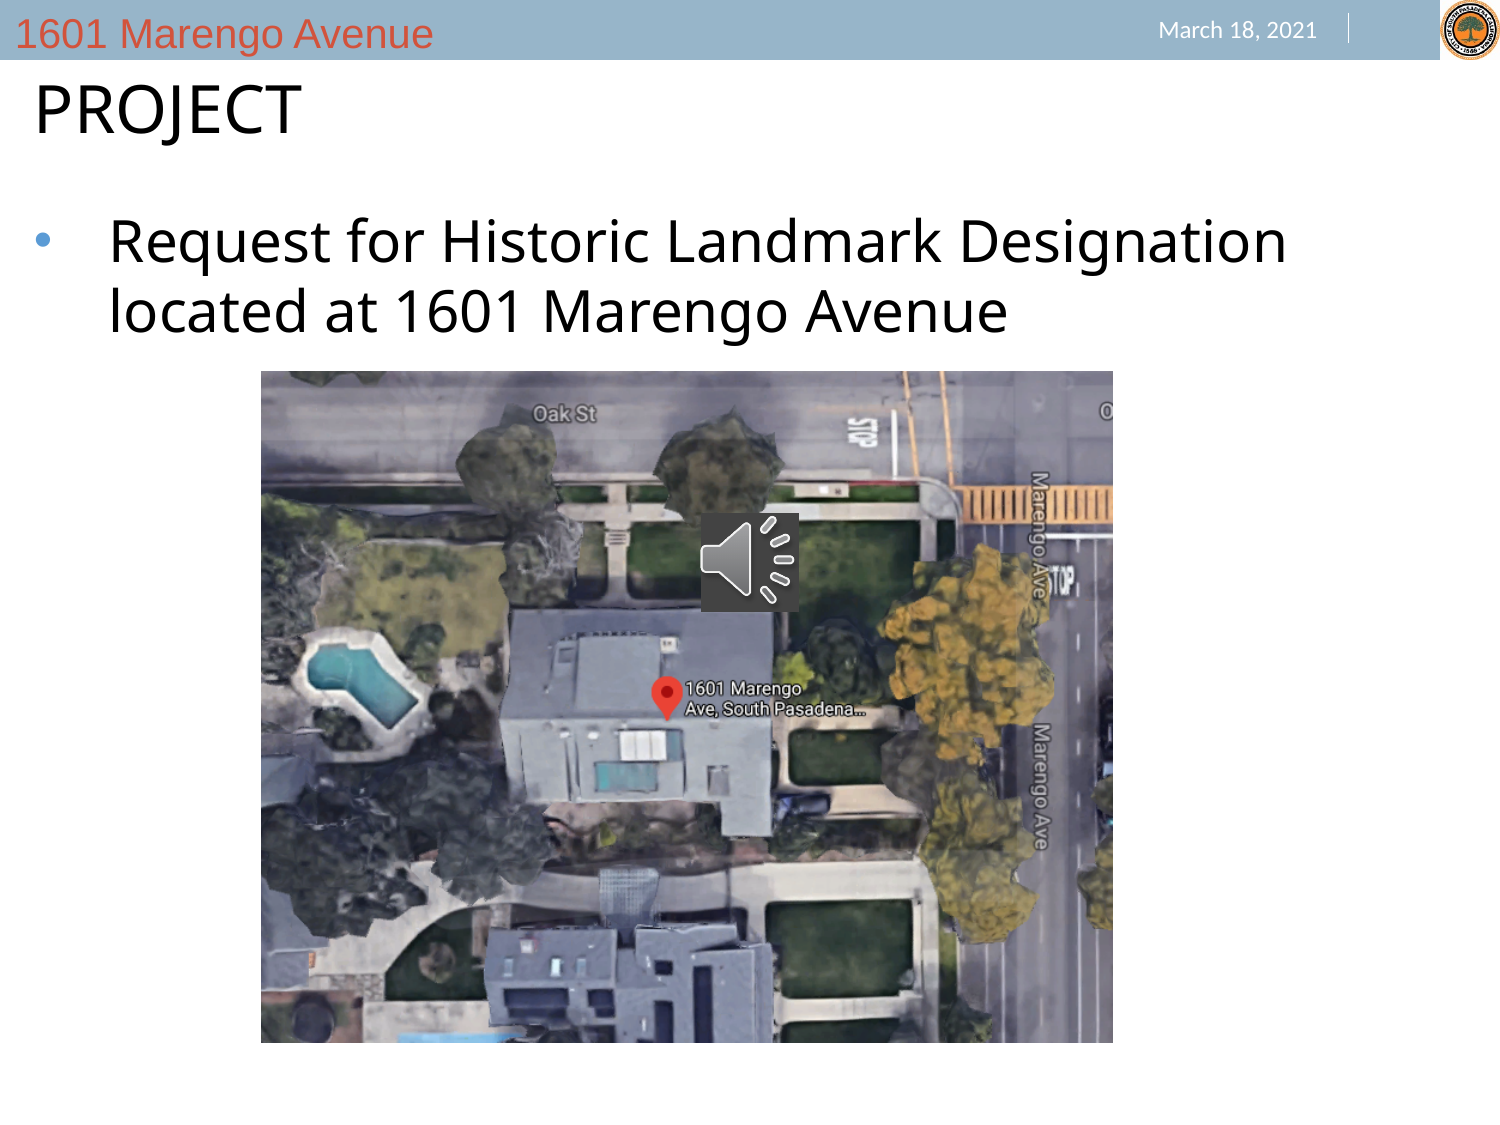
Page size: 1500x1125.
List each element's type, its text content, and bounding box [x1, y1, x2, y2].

text_box PROJECT [0, 67, 1500, 158]
picture [261, 371, 1113, 1043]
picture [1440, 0, 1500, 60]
text_box Request for Historic Landmark Designation located at 1601 Marengo Avenue [0, 196, 1408, 1090]
